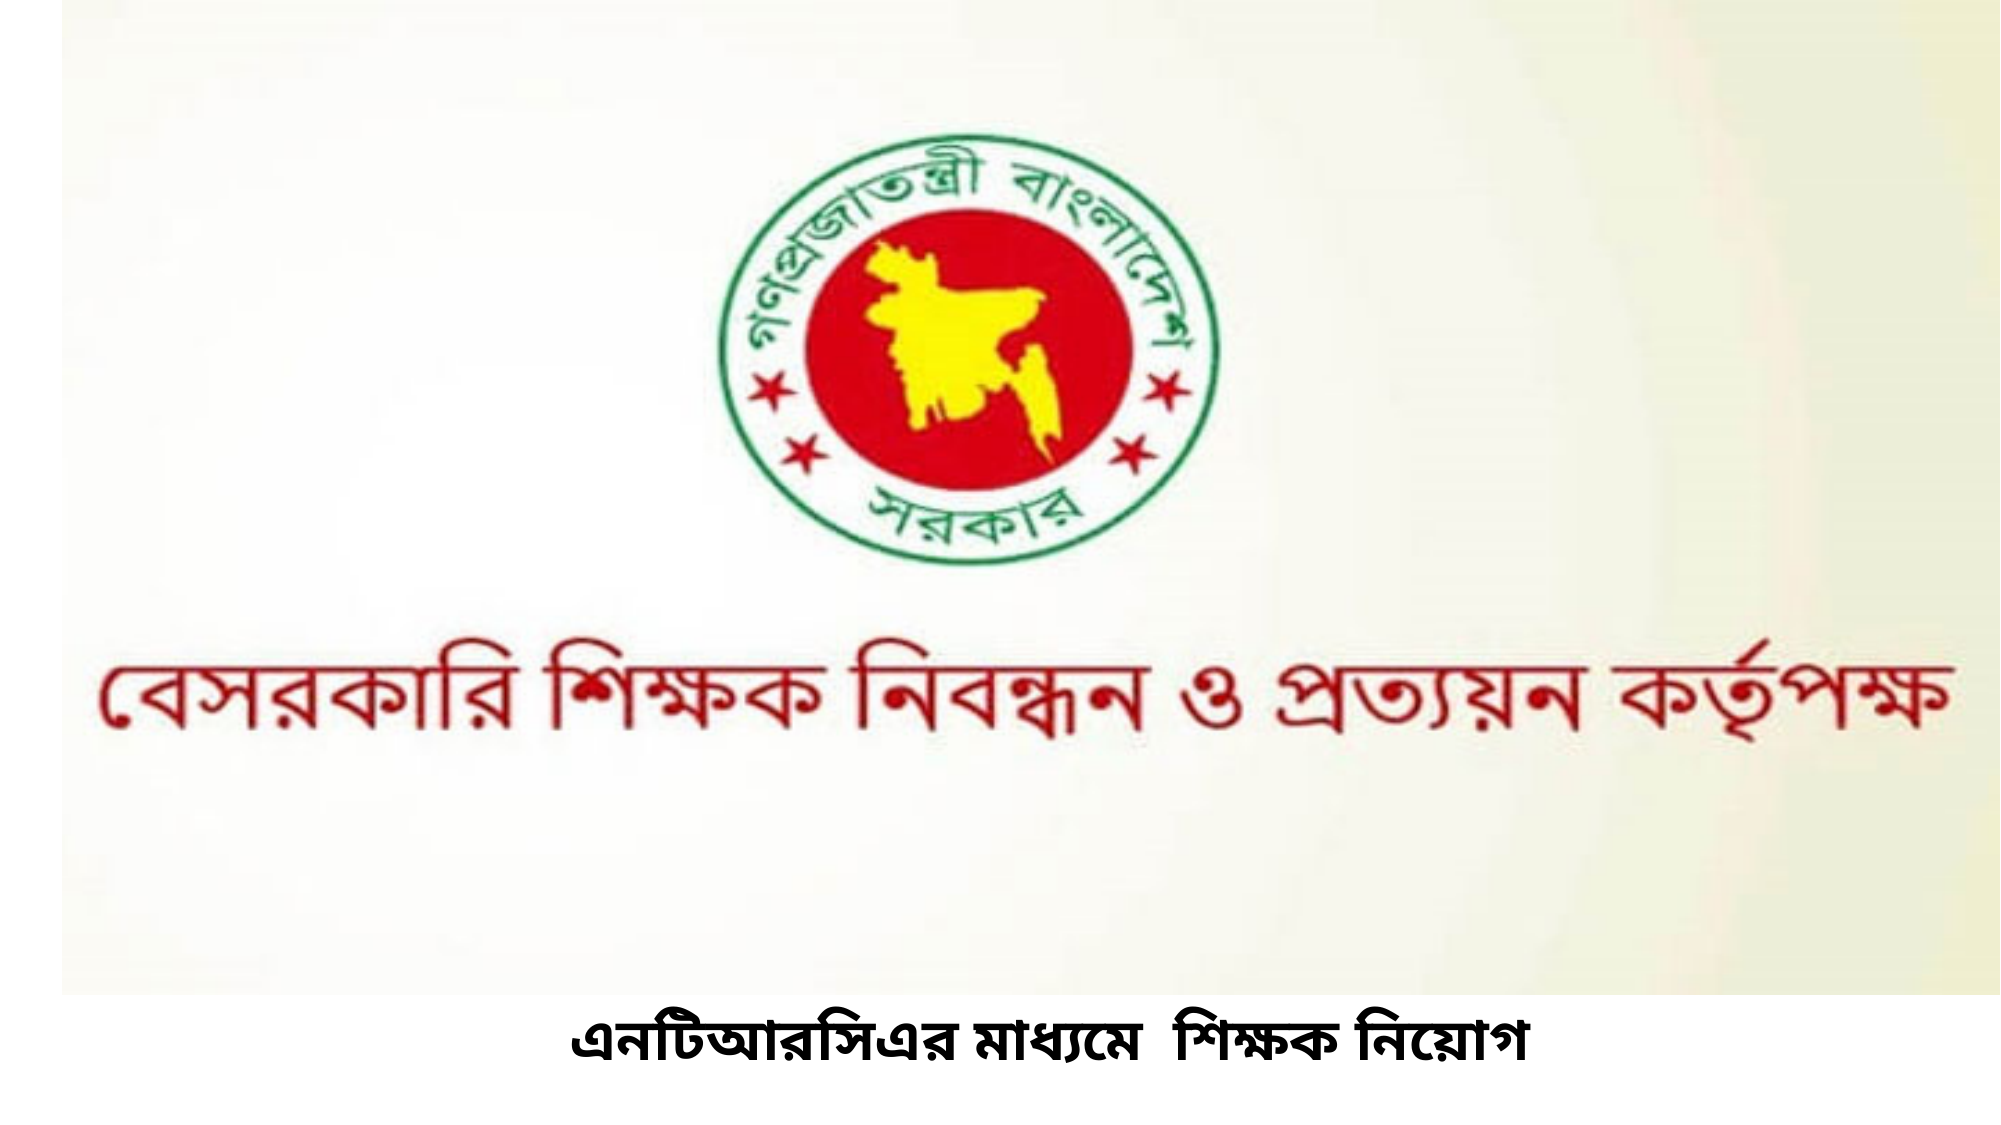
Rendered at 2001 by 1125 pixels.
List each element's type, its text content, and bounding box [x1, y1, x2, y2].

picture [62, 0, 2000, 995]
text_box এনটিআরসিএর মাধ্যমে শিক্ষক নিয়োগ [555, 995, 1561, 1080]
